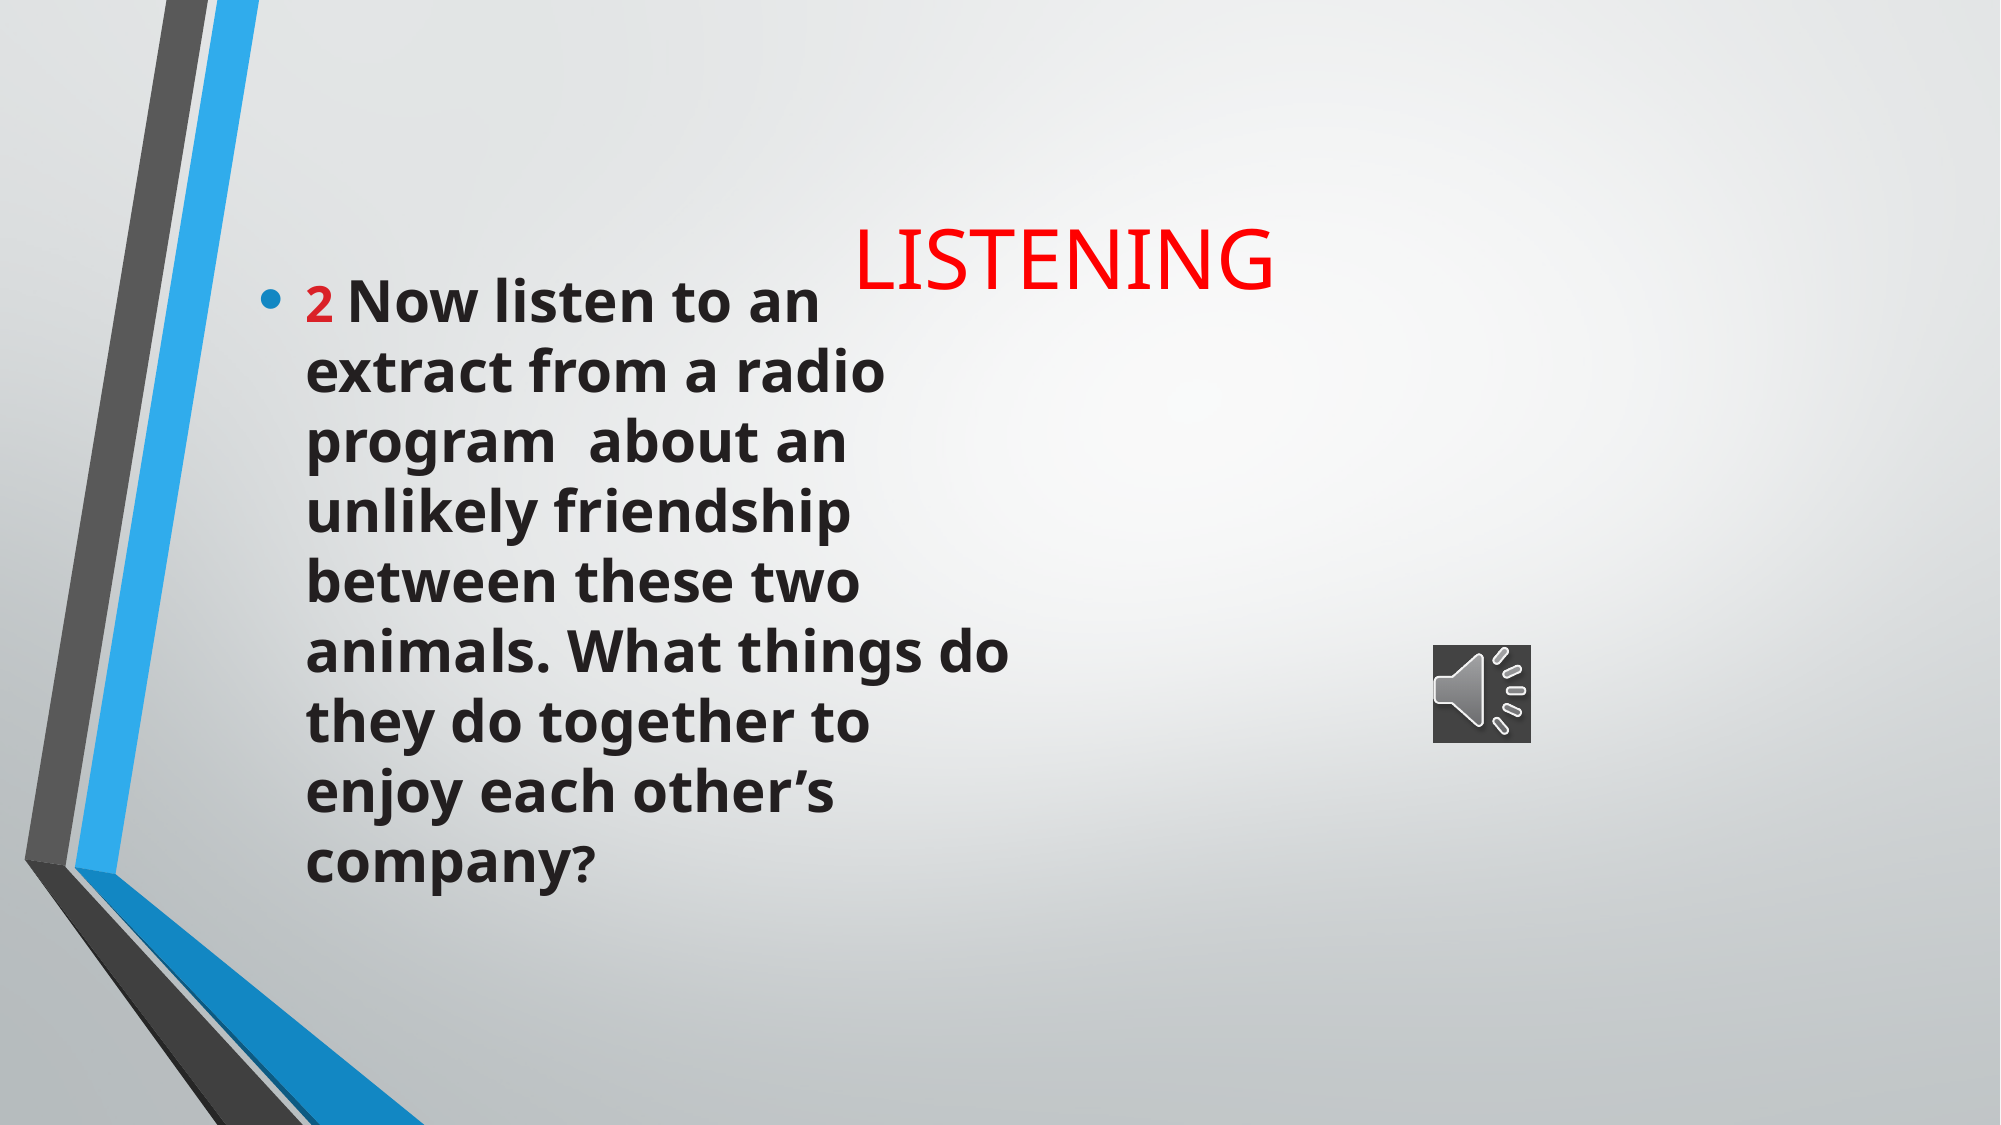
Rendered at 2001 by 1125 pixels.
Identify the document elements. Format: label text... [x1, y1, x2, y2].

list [1431, 643, 1533, 744]
title LISTENING [243, 112, 1888, 401]
list 2 Now listen to an extract from a radio program about an unlikely friendship between these two animals. What things do they do together to enjoy each other’s company? [243, 289, 1053, 951]
